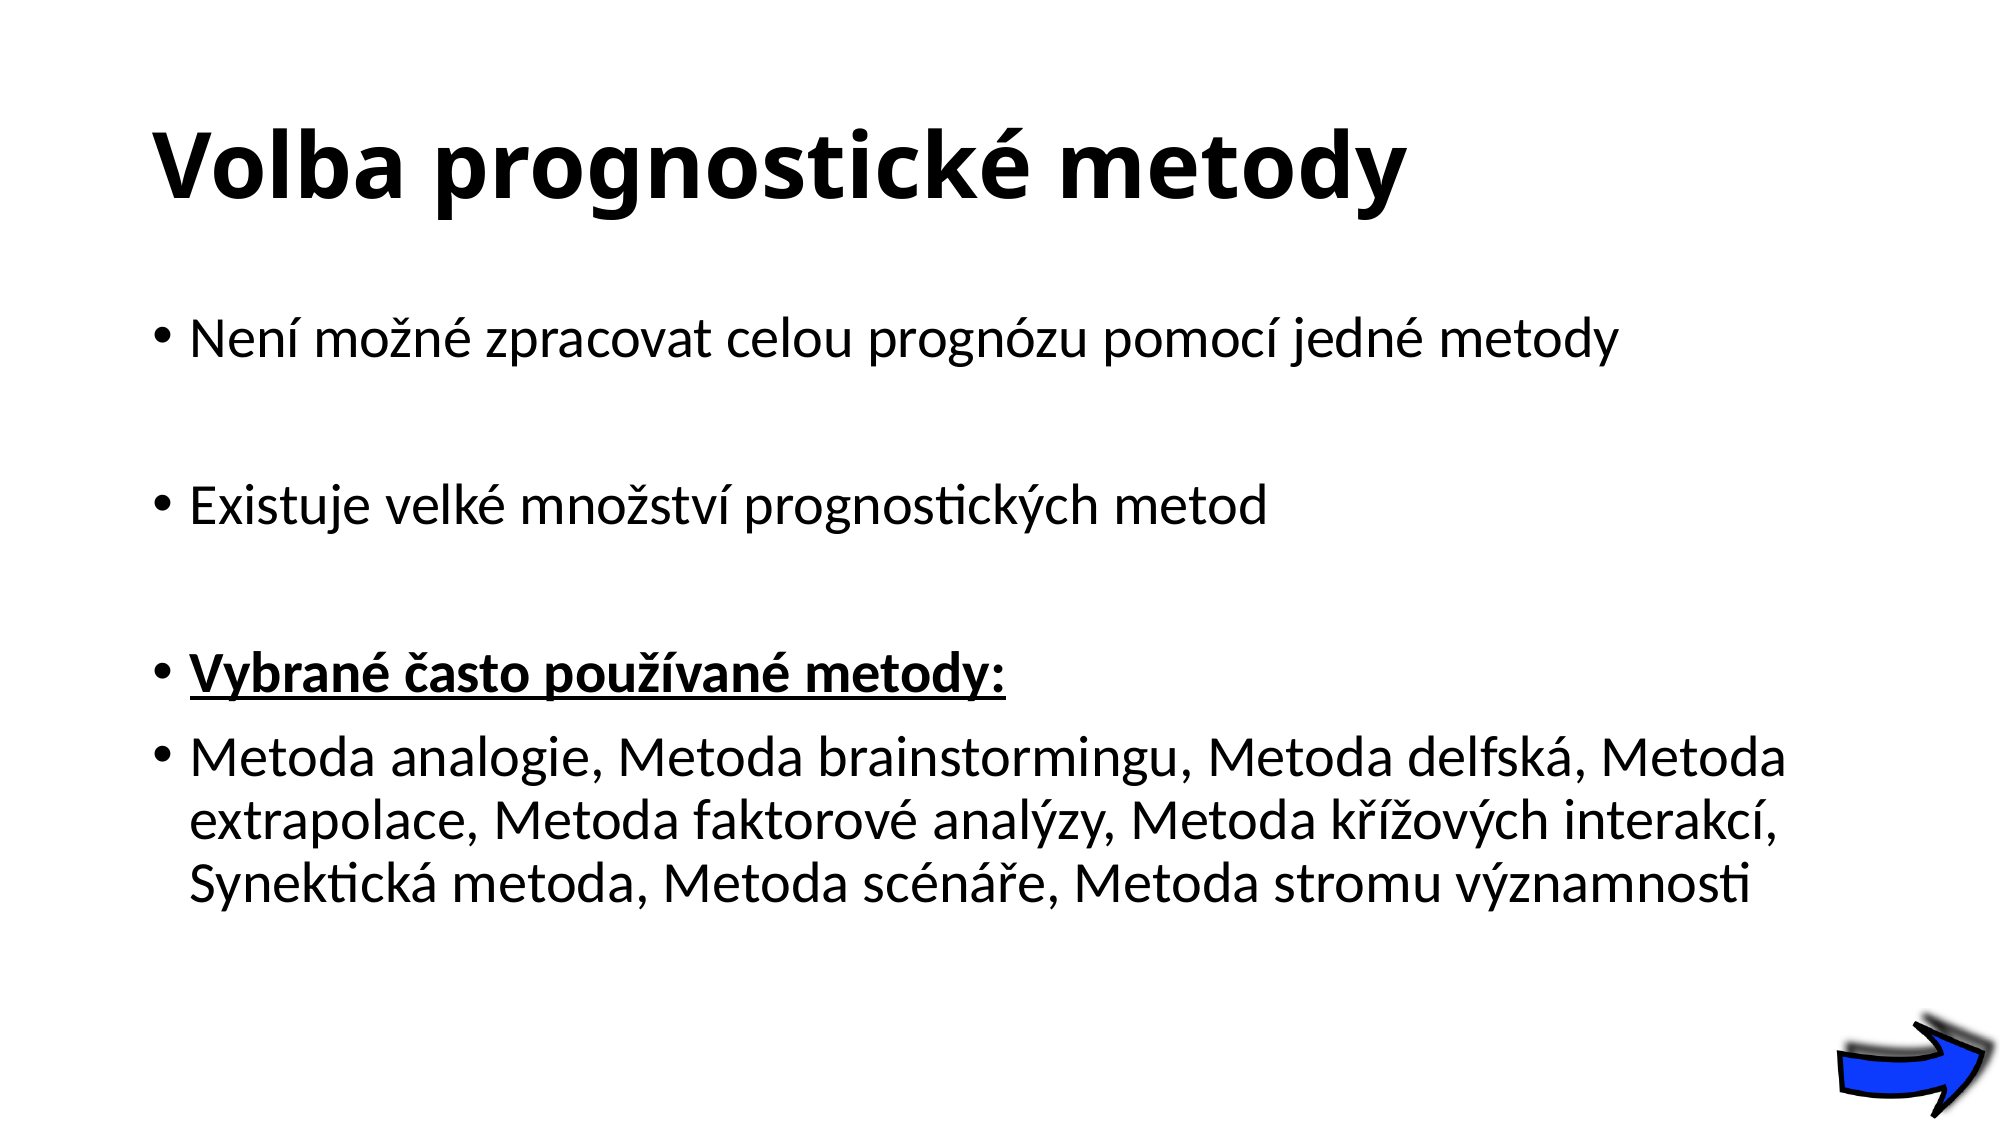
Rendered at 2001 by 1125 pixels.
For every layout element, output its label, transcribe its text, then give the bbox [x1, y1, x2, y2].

title Volba prognostické metody [137, 59, 1863, 278]
list Není možné zpracovat celou prognózu pomocí jedné metody Existuje velké množství prognostických metod Vybrané často používané metody: Metoda analogie, Metoda brainstormingu, Metoda delfská, Metoda extrapolace, Metoda faktorové analýzy, Metoda křížových interakcí, Synektická metoda, Metoda scénáře, Metoda stromu významnosti [137, 299, 1863, 1014]
picture [1833, 1008, 2000, 1121]
